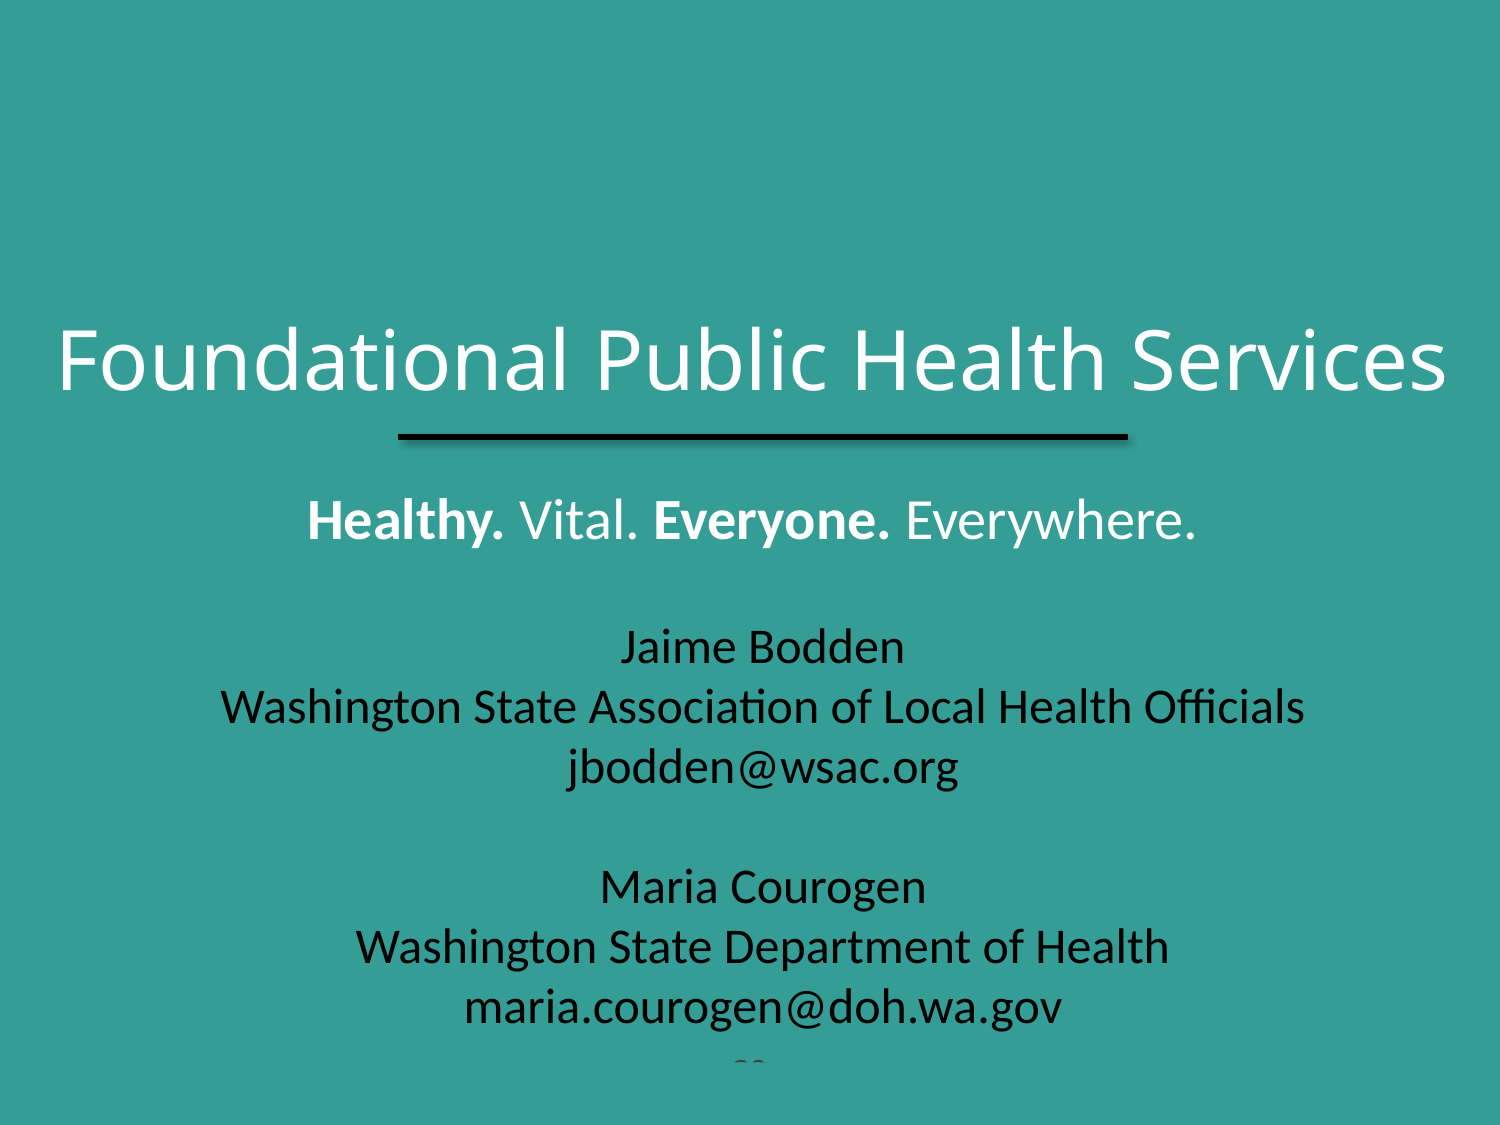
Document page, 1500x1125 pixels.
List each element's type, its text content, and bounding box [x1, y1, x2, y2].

text_box Jaime Bodden Washington State Association of Local Health Officials jbodden@wsac.org Maria Courogen Washington State Department of Health maria.courogen@doh.wa.gov [205, 465, 1321, 1125]
text_box Foundational Public Health Services Healthy. Vital. Everyone. Everywhere. [40, 290, 1466, 580]
